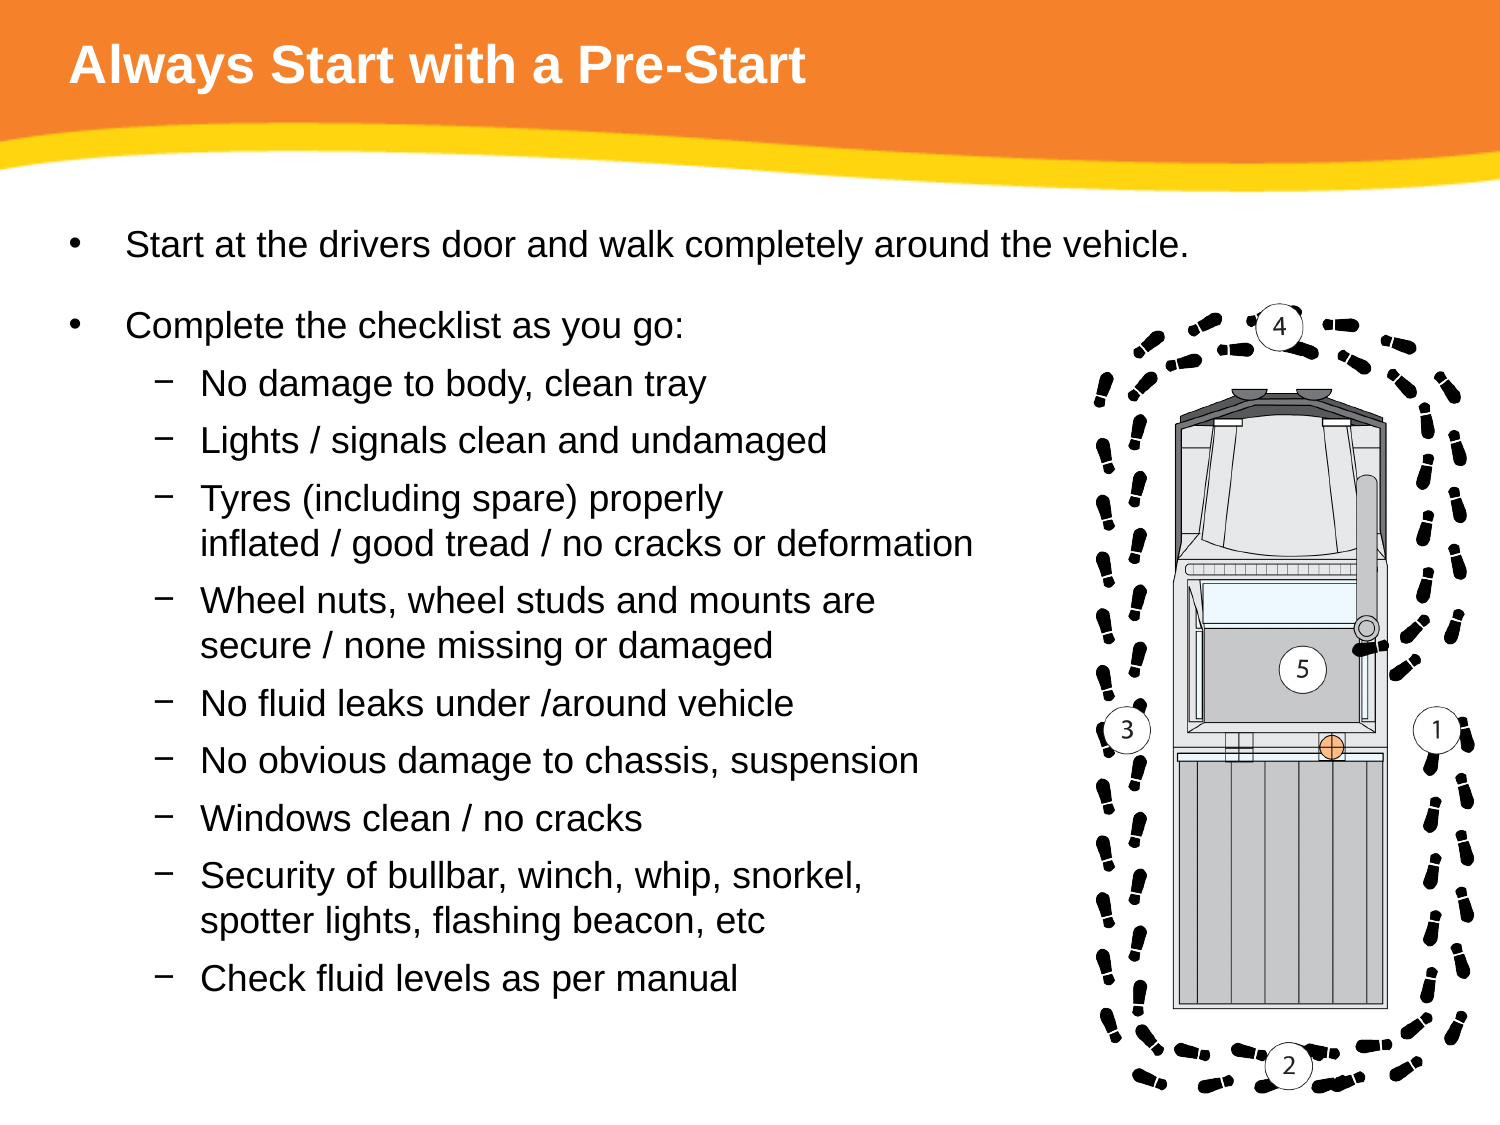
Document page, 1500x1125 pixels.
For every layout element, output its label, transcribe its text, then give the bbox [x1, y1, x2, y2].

picture [0, 0, 1500, 1125]
list Start at the drivers door and walk completely around the vehicle. Complete the checklist as you go: No damage to body, clean tray Lights / signals clean and undamaged Tyres (including spare) properly inflated / good tread / no cracks or deformation Wheel nuts, wheel studs and mounts are secure / none missing or damaged No fluid leaks under /around vehicle No obvious damage to chassis, suspension Windows clean / no cracks Security of bullbar, winch, whip, snorkel, spotter lights, flashing beacon, etc Check fluid levels as per manual [53, 212, 1414, 1067]
title Always Start with a Pre-Start [53, 4, 1477, 120]
